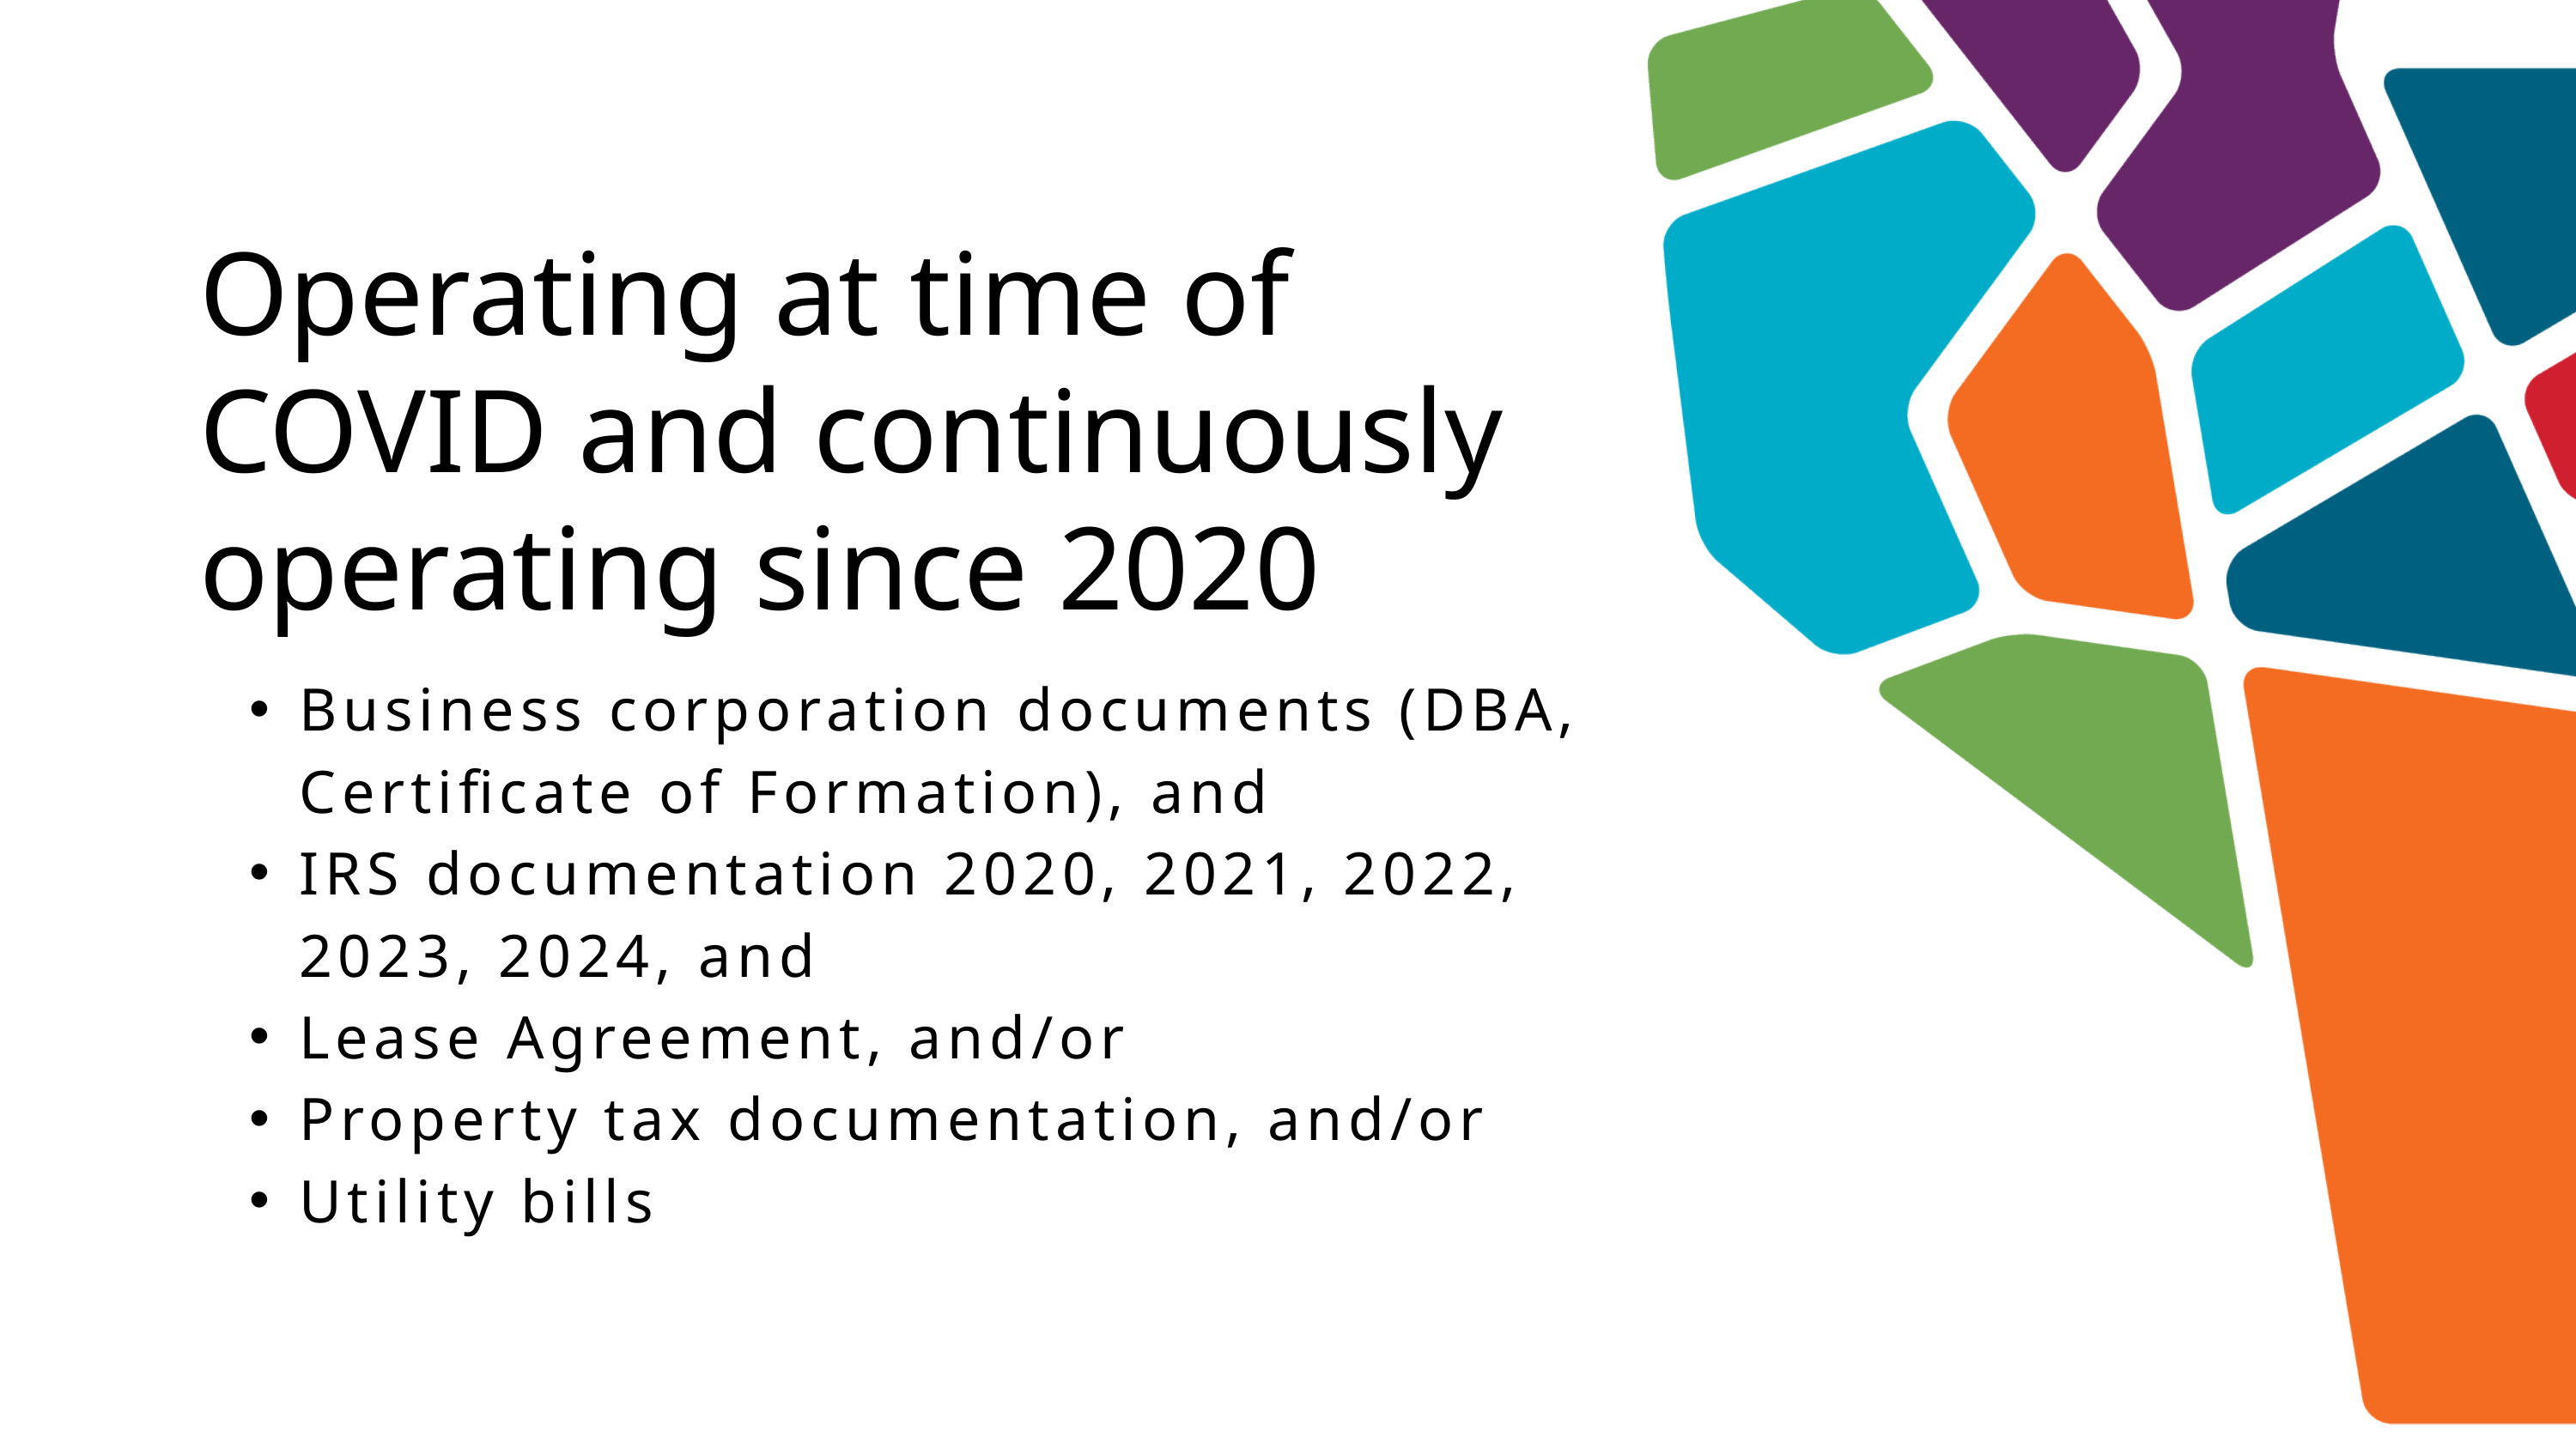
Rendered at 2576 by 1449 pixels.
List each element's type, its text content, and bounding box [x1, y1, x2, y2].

text_box Business corporation documents (DBA, Certificate of Formation), and ​ IRS documentation 2020, 2021, 2022, 2023, 2024, and ​ Lease Agreement, and/or ​ Property tax documentation, and/or ​ Utility bills ​ [199, 660, 1647, 1234]
text_box [1647, 0, 2576, 1426]
text_box Operating at time of COVID and continuously operating since 2020 [199, 221, 1617, 634]
